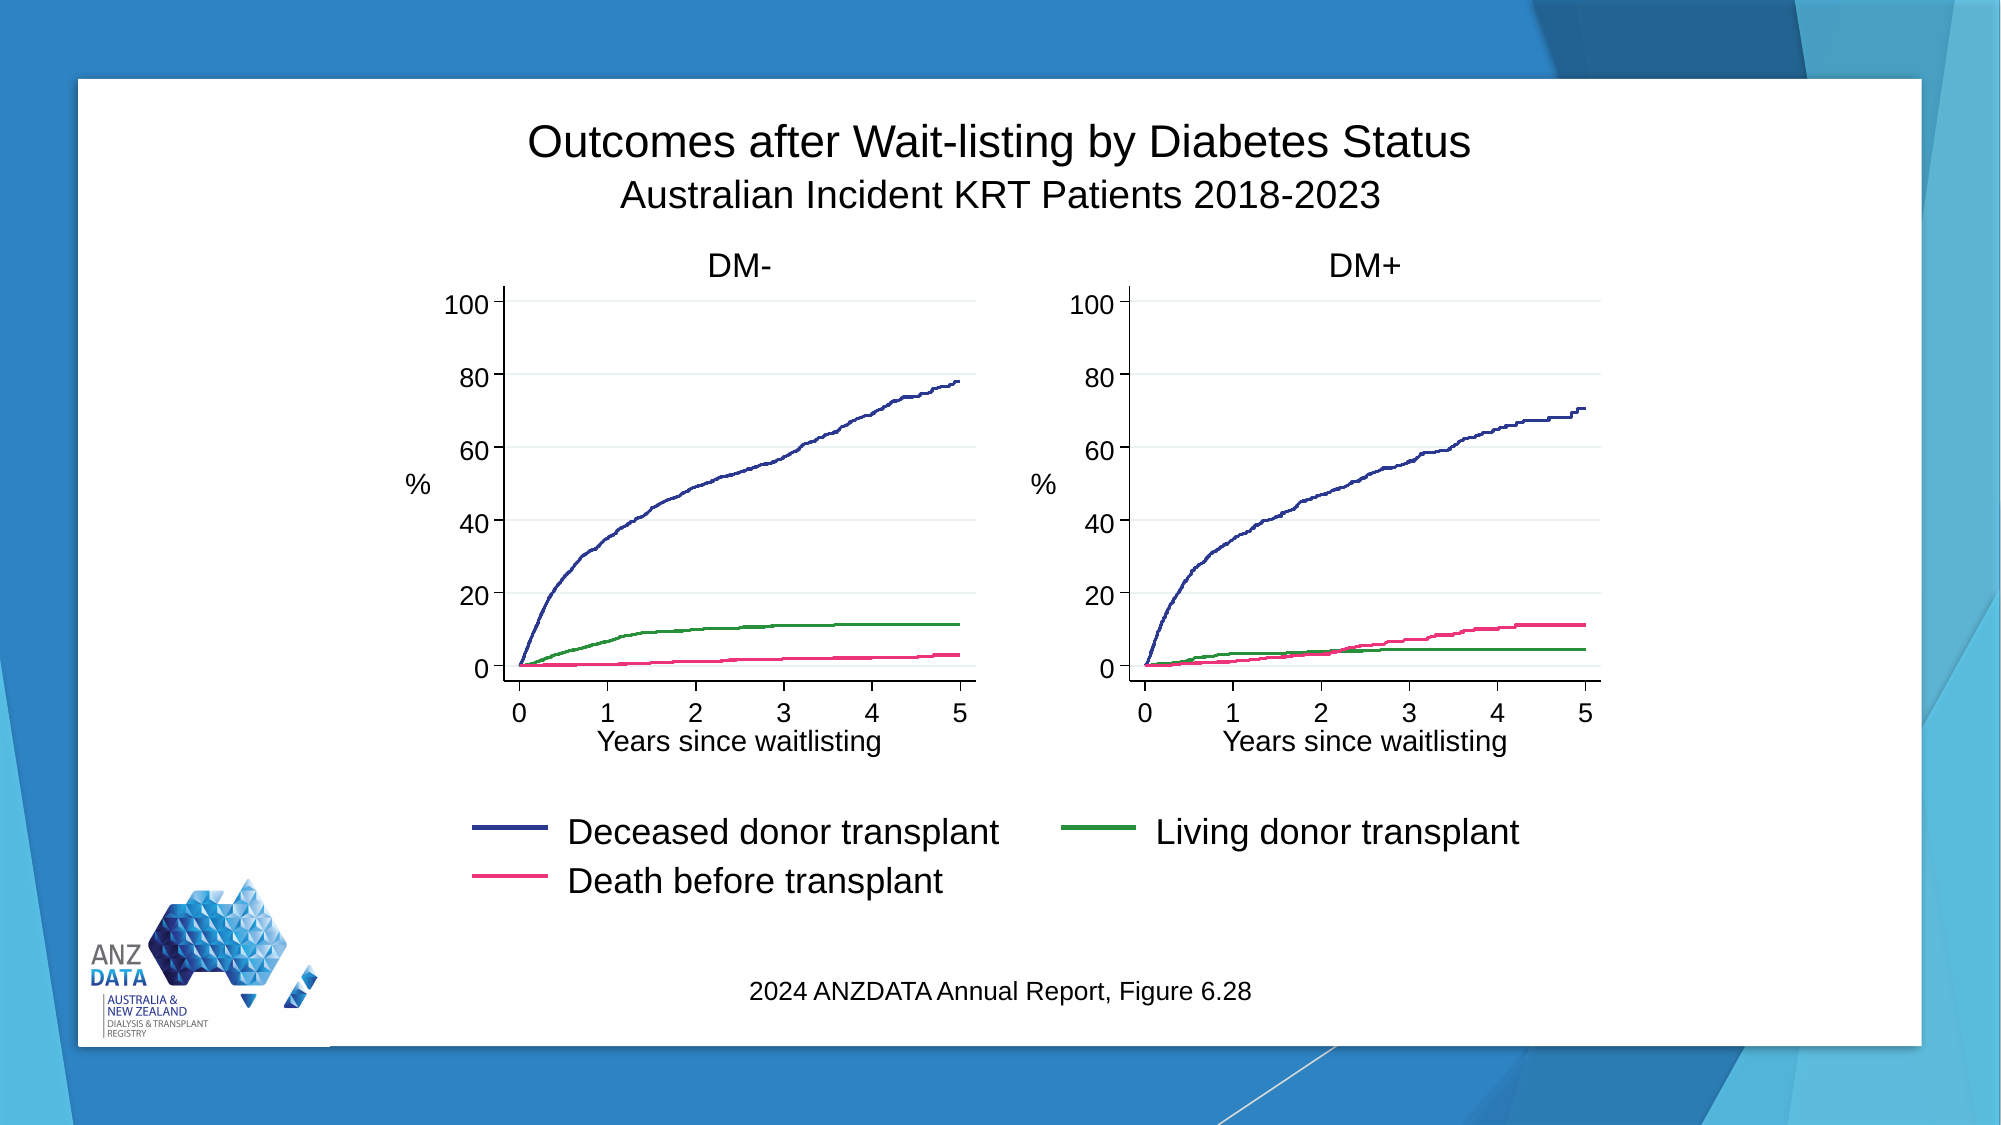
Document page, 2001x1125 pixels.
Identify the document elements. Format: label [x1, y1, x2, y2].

picture [78, 868, 331, 1047]
text_box [0, 0, 2000, 1125]
picture [353, 89, 1647, 1032]
